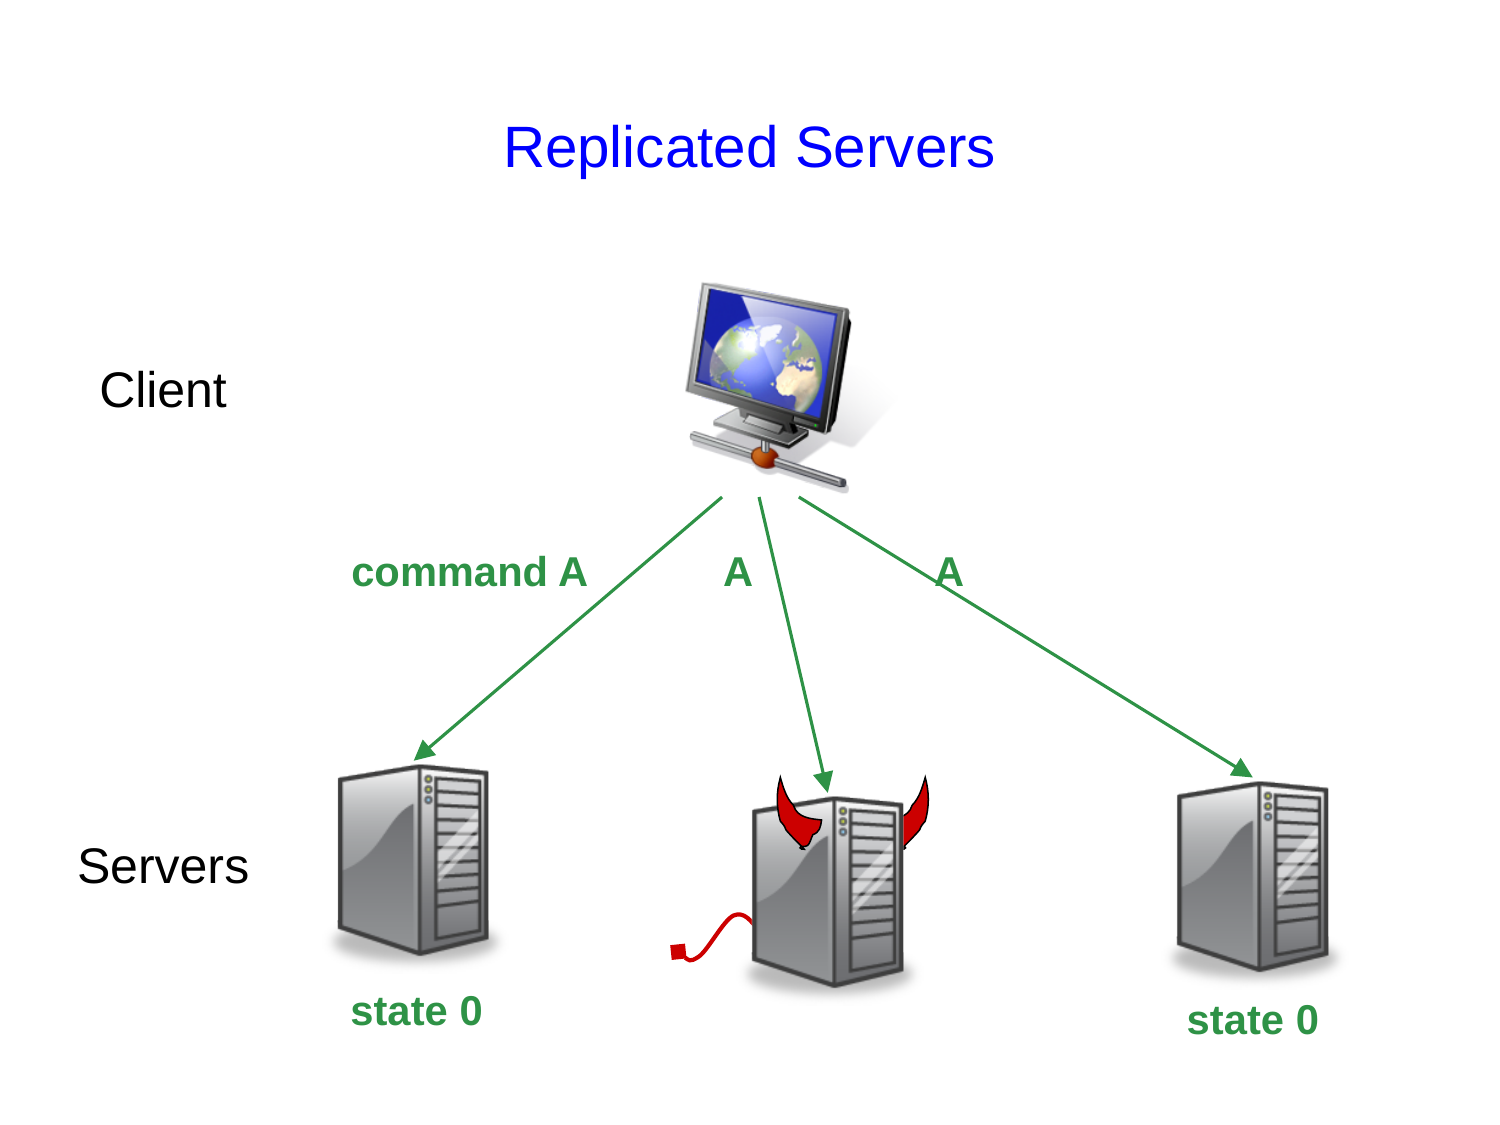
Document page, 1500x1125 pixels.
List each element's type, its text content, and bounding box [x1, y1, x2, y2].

text_box Client [46, 312, 280, 463]
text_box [678, 777, 935, 1006]
text_box command A A A [727, 541, 743, 598]
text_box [798, 496, 1254, 778]
picture [307, 760, 521, 974]
text_box Servers [46, 788, 280, 939]
picture [1146, 777, 1360, 991]
text_box state 0 [332, 982, 502, 1037]
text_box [758, 496, 828, 794]
text_box state 0 [1168, 997, 1338, 1047]
picture [678, 277, 898, 498]
title Replicated Servers [112, 49, 1388, 238]
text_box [413, 496, 723, 761]
